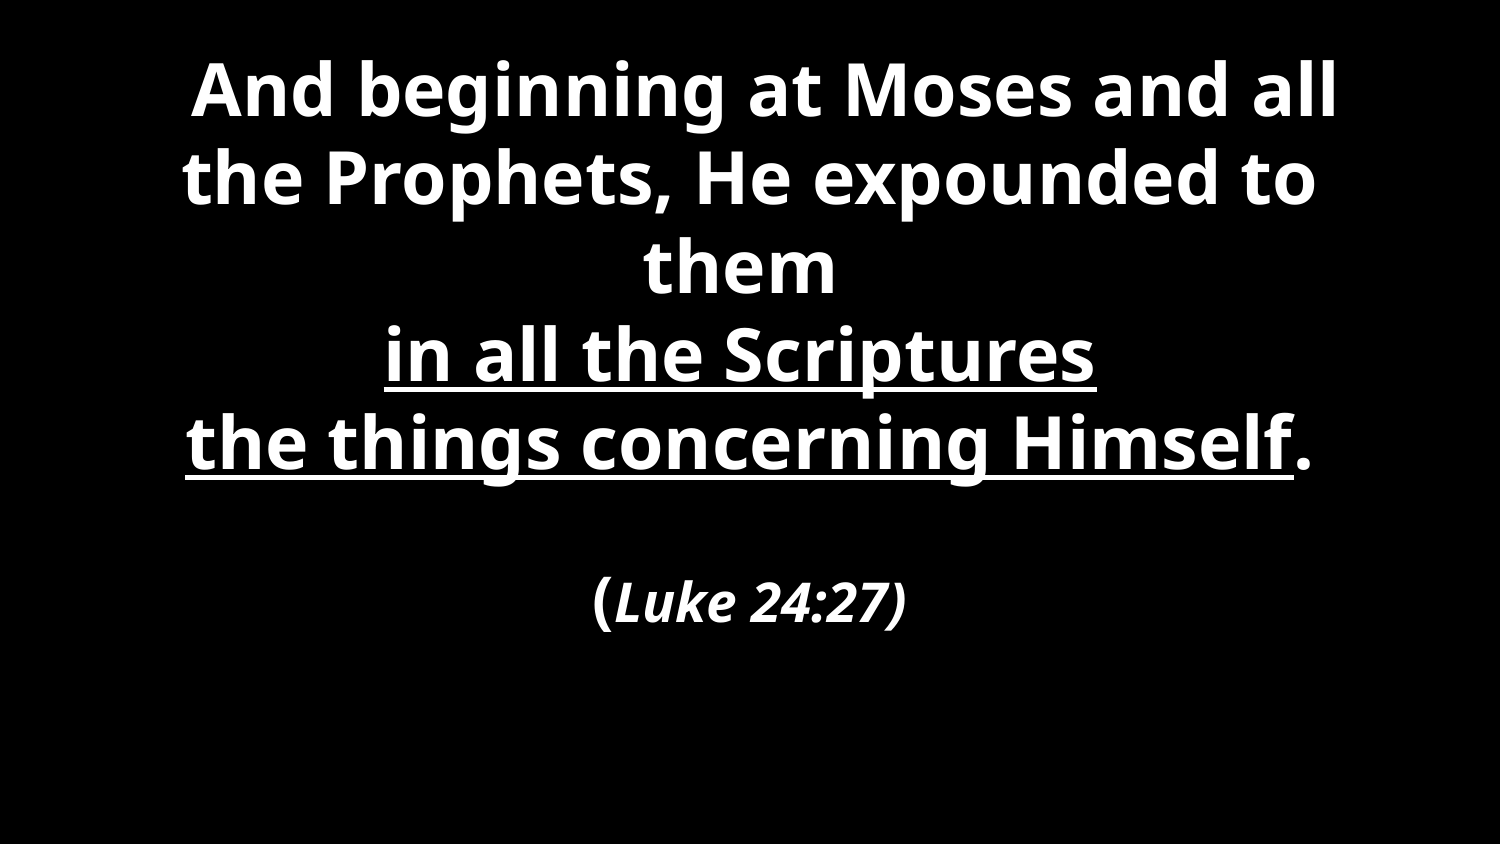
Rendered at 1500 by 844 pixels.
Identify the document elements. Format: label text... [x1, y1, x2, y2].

title And beginning at Moses and all the Prophets, He expounded to them in all the Scriptures the things concerning Himself. (Luke 24:27) [75, 33, 1425, 797]
